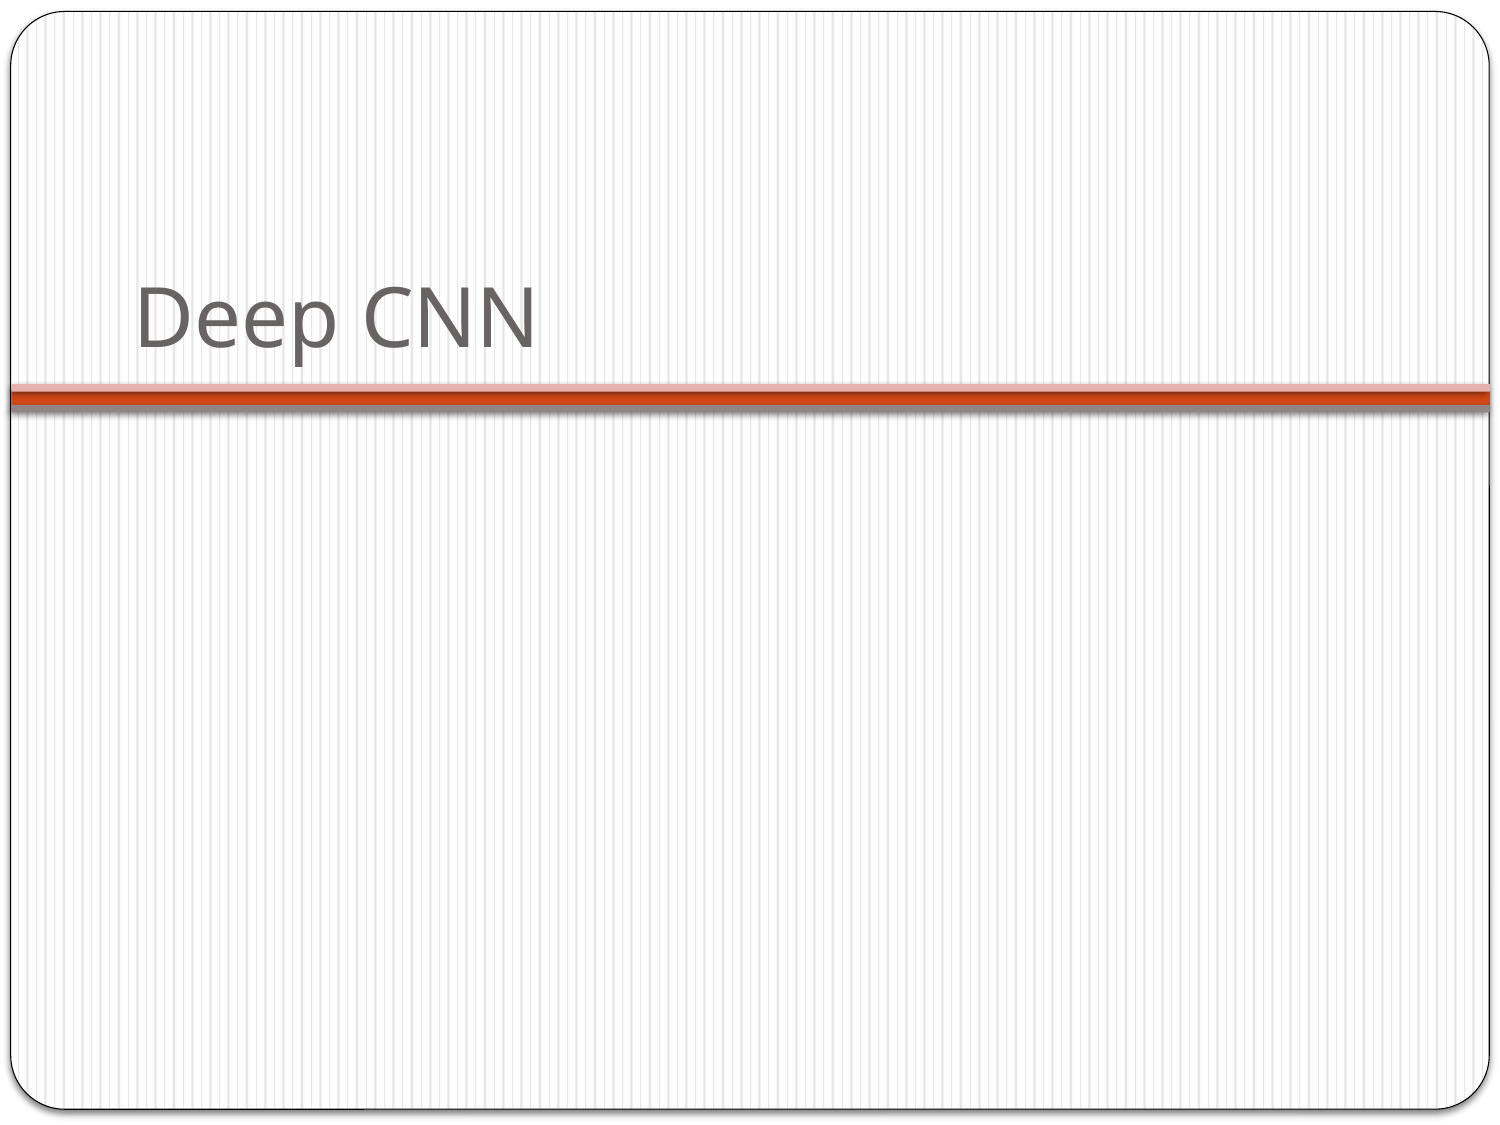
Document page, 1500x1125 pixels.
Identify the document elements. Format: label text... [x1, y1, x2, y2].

title Deep CNN [118, 156, 1394, 380]
